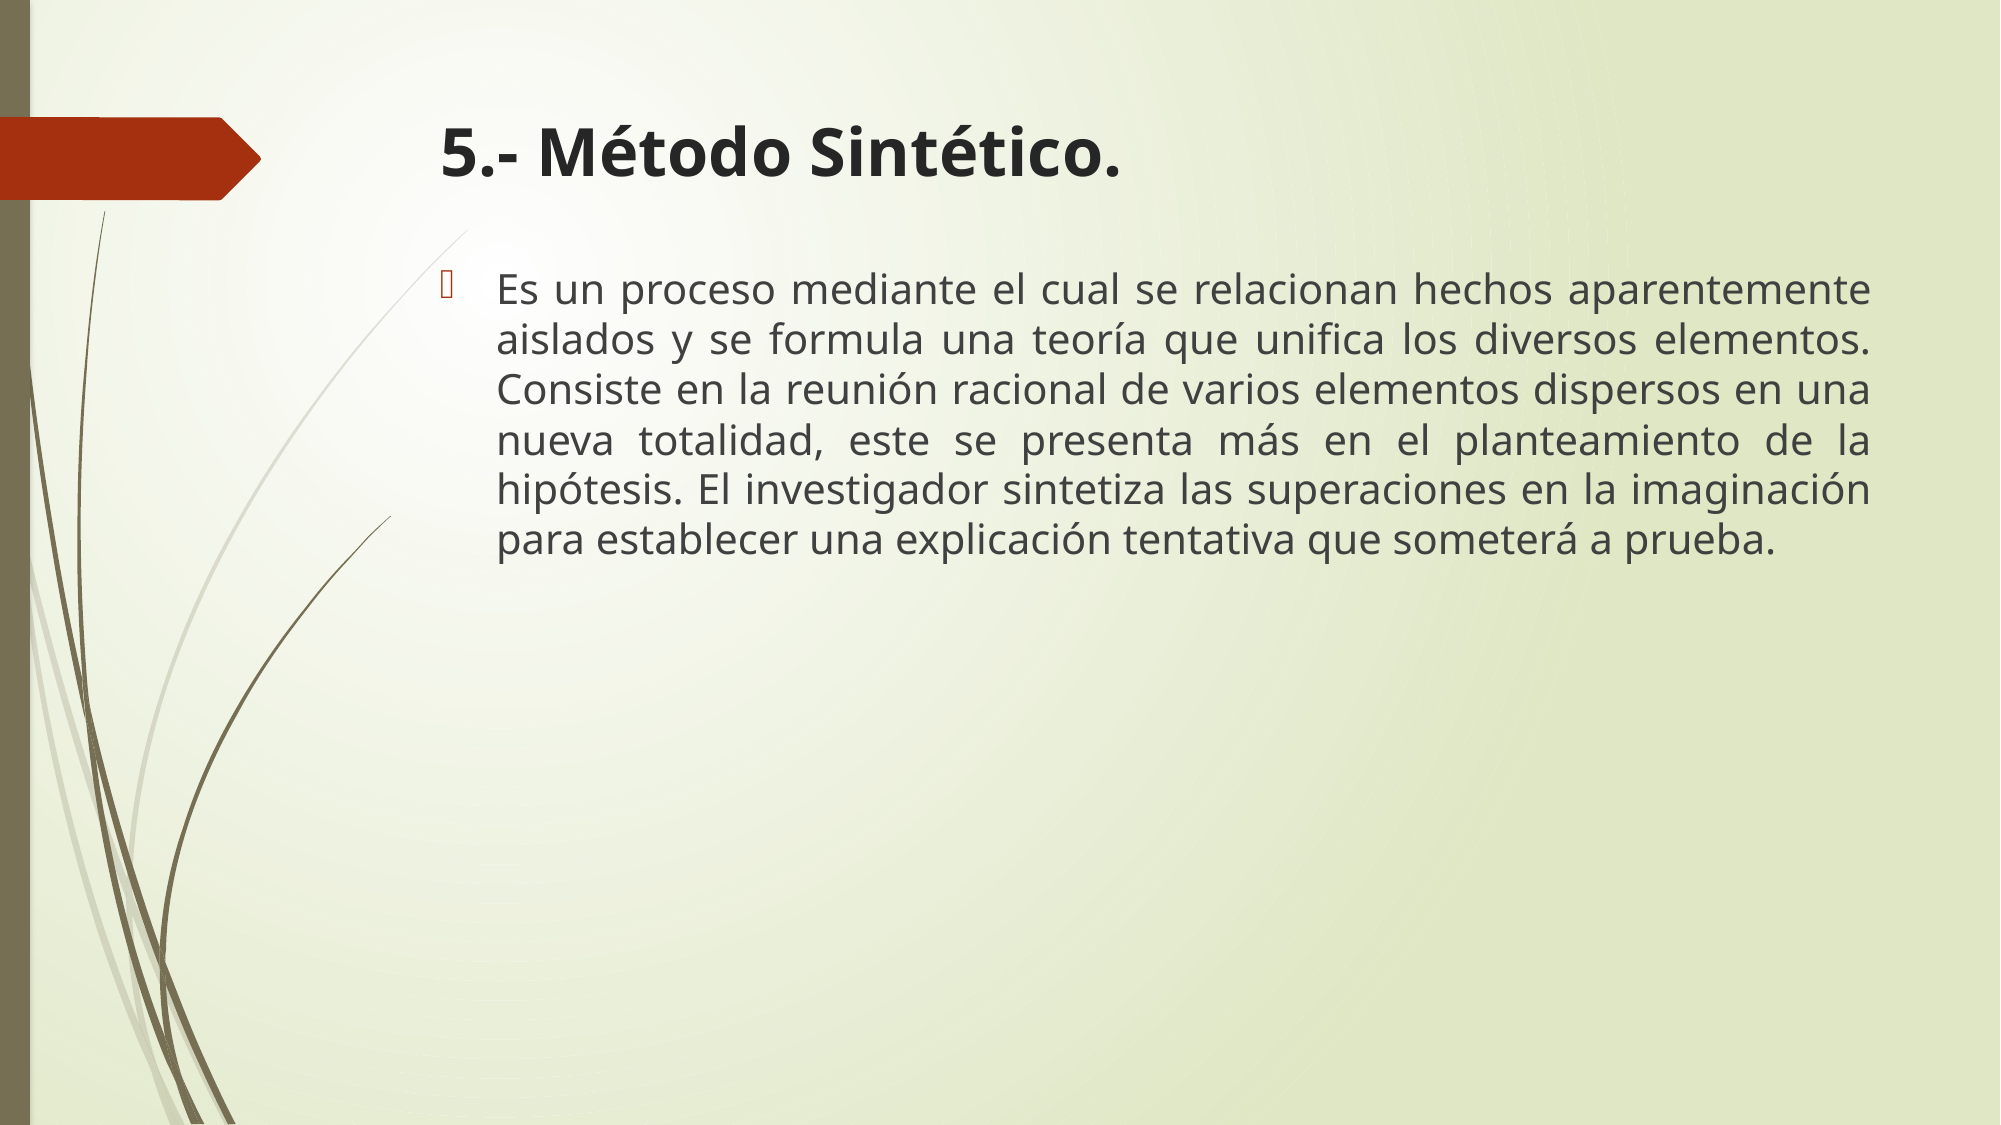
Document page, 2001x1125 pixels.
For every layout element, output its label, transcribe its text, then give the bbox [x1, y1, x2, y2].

title 5.- Método Sintético. [425, 102, 1888, 255]
list Es un proceso mediante el cual se relacionan hechos aparentemente aislados y se formula una teoría que unifica los diversos elementos. Consiste en la reunión racional de varios elementos dispersos en una nueva totalidad, este se presenta más en el planteamiento de la hipótesis. El investigador sintetiza las superaciones en la imaginación para establecer una explicación tentativa que someterá a prueba. [424, 255, 1888, 666]
